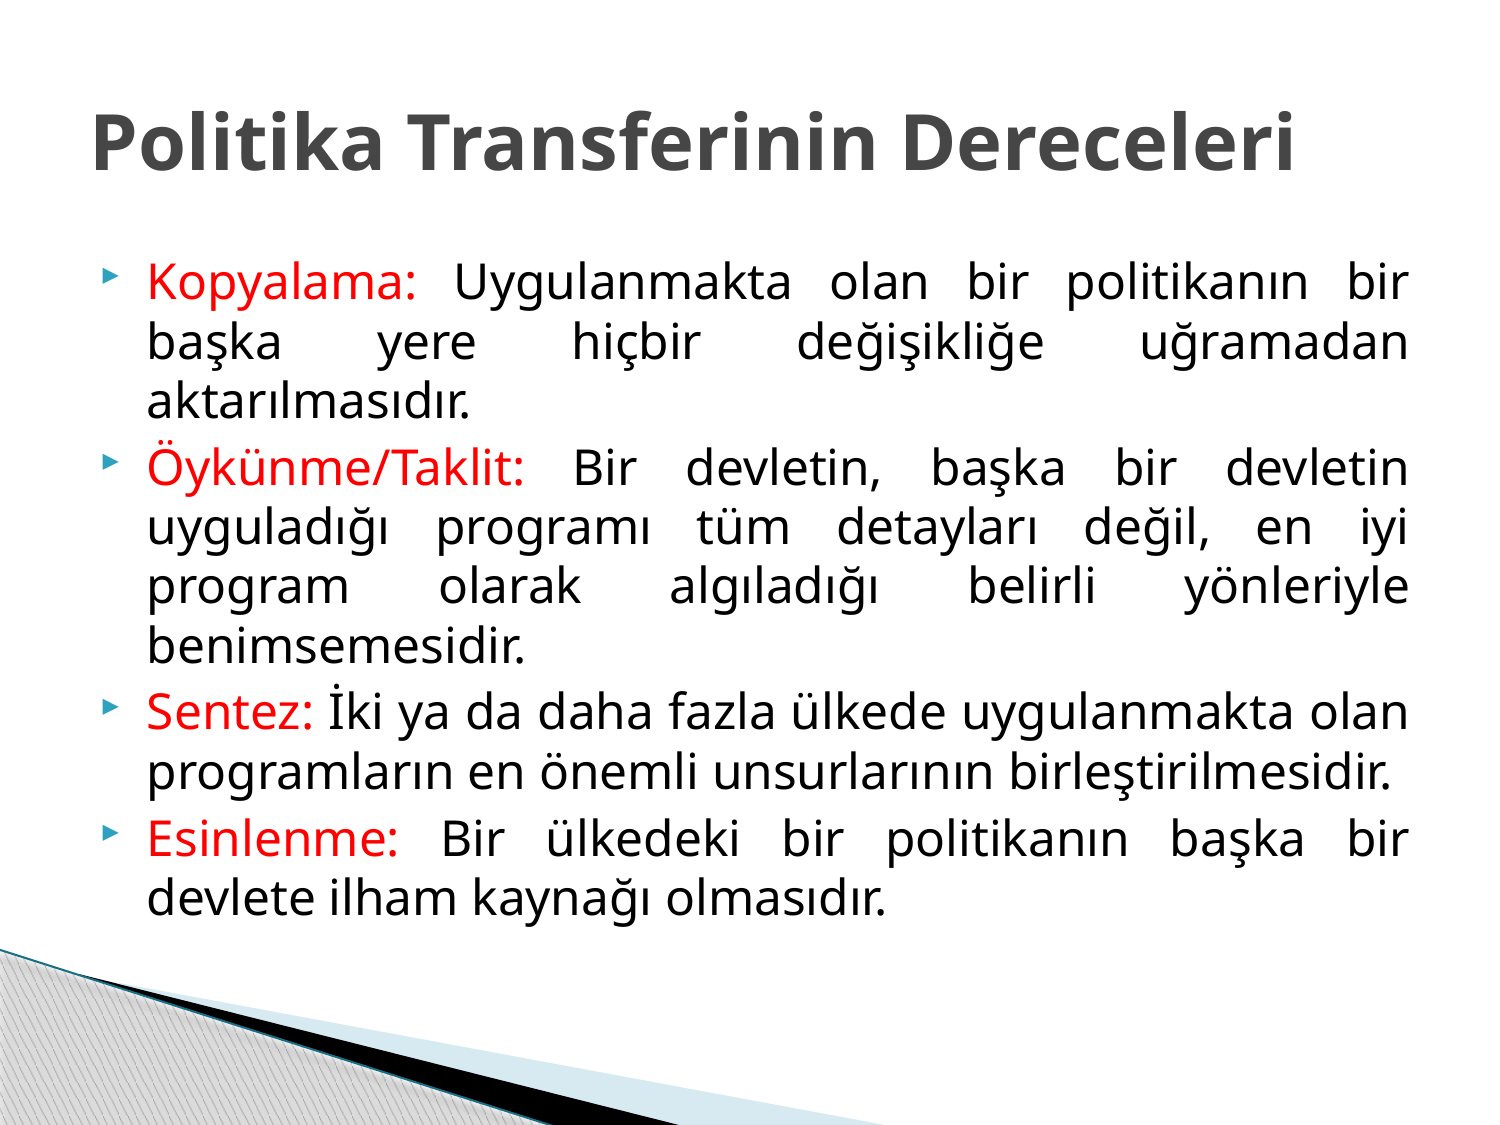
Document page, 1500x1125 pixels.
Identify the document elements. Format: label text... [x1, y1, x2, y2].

title Politika Transferinin Dereceleri [75, 45, 1425, 233]
list Kopyalama: Uygulanmakta olan bir politikanın bir başka yere hiçbir değişikliğe uğramadan aktarılmasıdır. Öykünme/Taklit: Bir devletin, başka bir devletin uyguladığı programı tüm detayları değil, en iyi program olarak algıladığı belirli yönleriyle benimsemesidir. Sentez: İki ya da daha fazla ülkede uygulanmakta olan programların en önemli unsurlarının birleştirilmesidir. Esinlenme: Bir ülkedeki bir politikanın başka bir devlete ilham kaynağı olmasıdır. [75, 243, 1425, 986]
